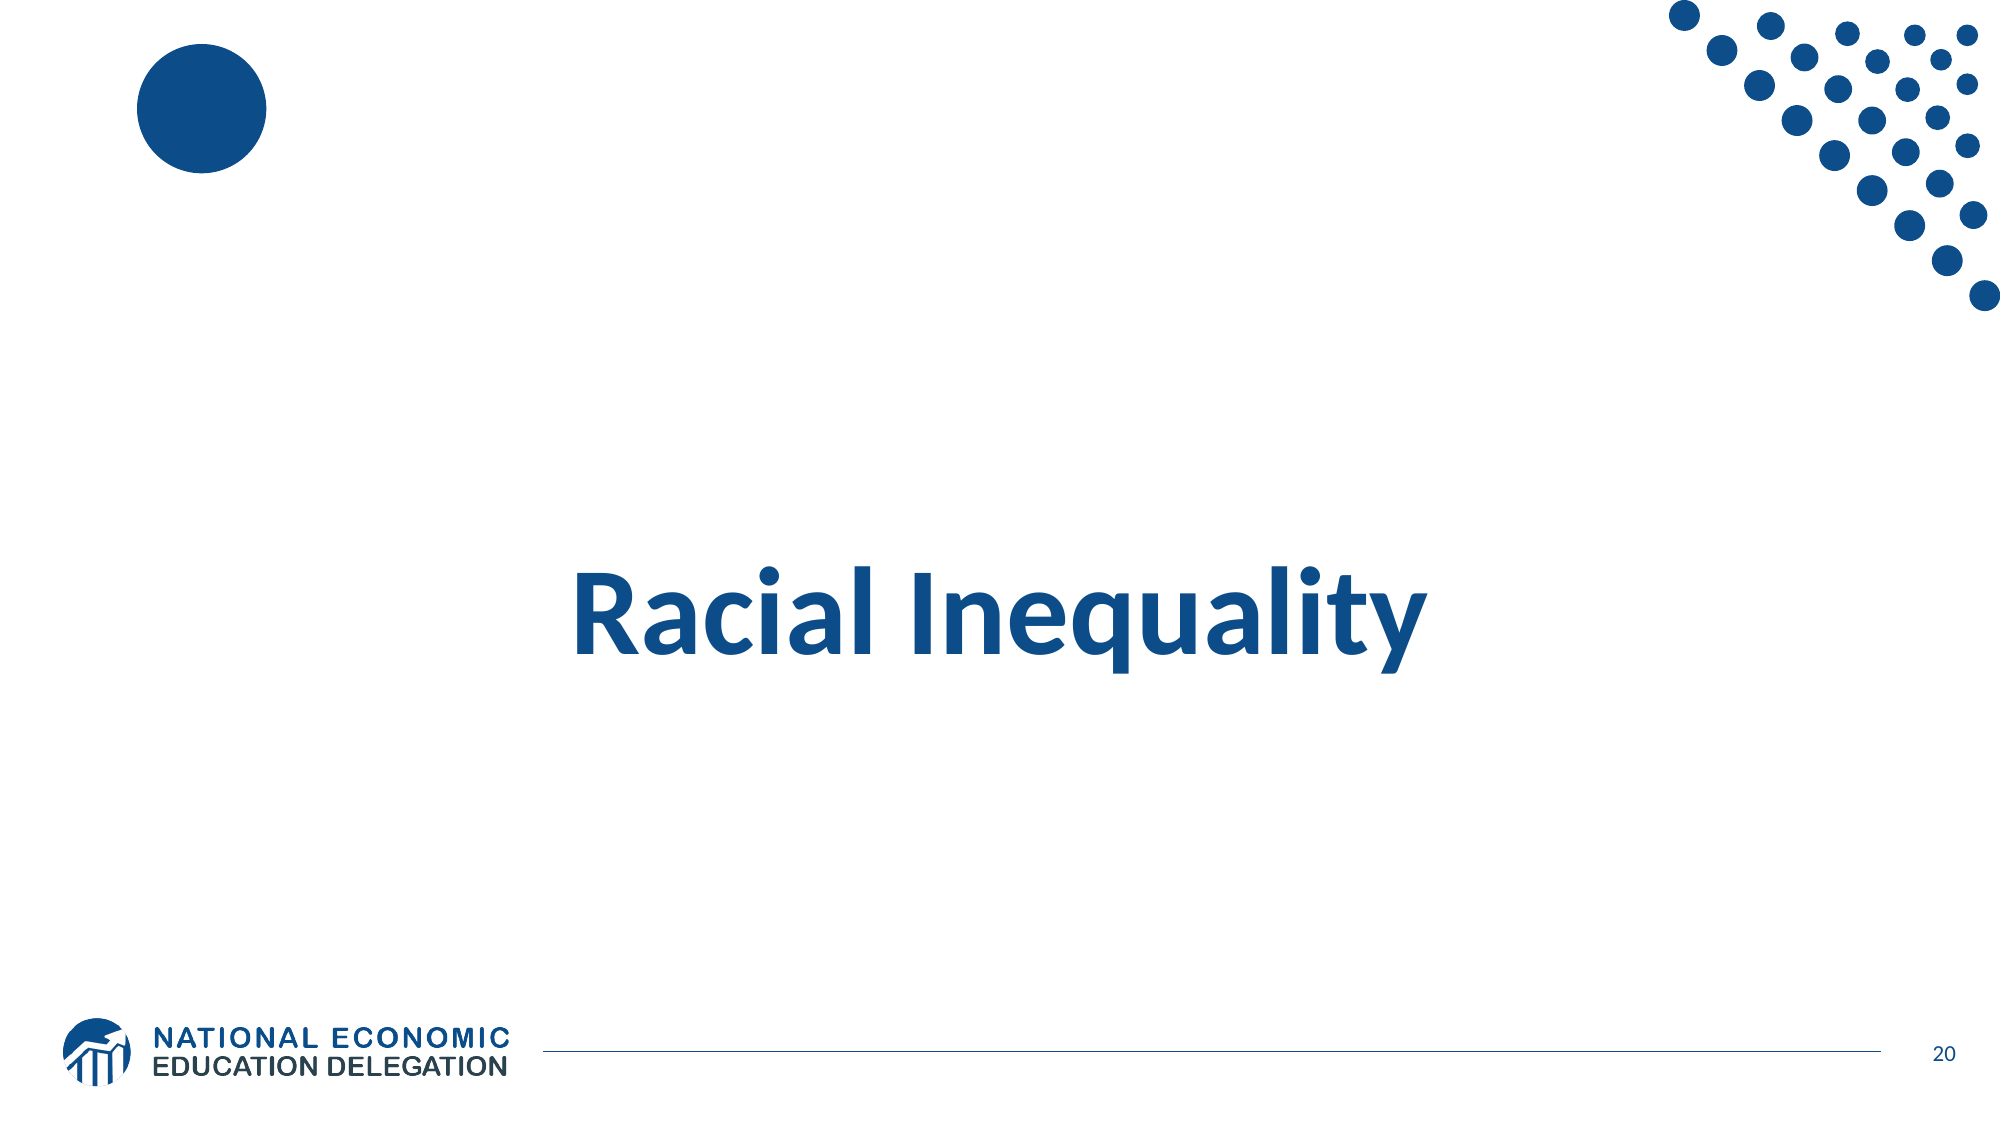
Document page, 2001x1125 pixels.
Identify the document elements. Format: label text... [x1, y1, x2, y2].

slide_number 20 [1521, 1022, 1972, 1082]
picture [55, 1013, 520, 1091]
list Racial Inequality [137, 257, 1863, 972]
